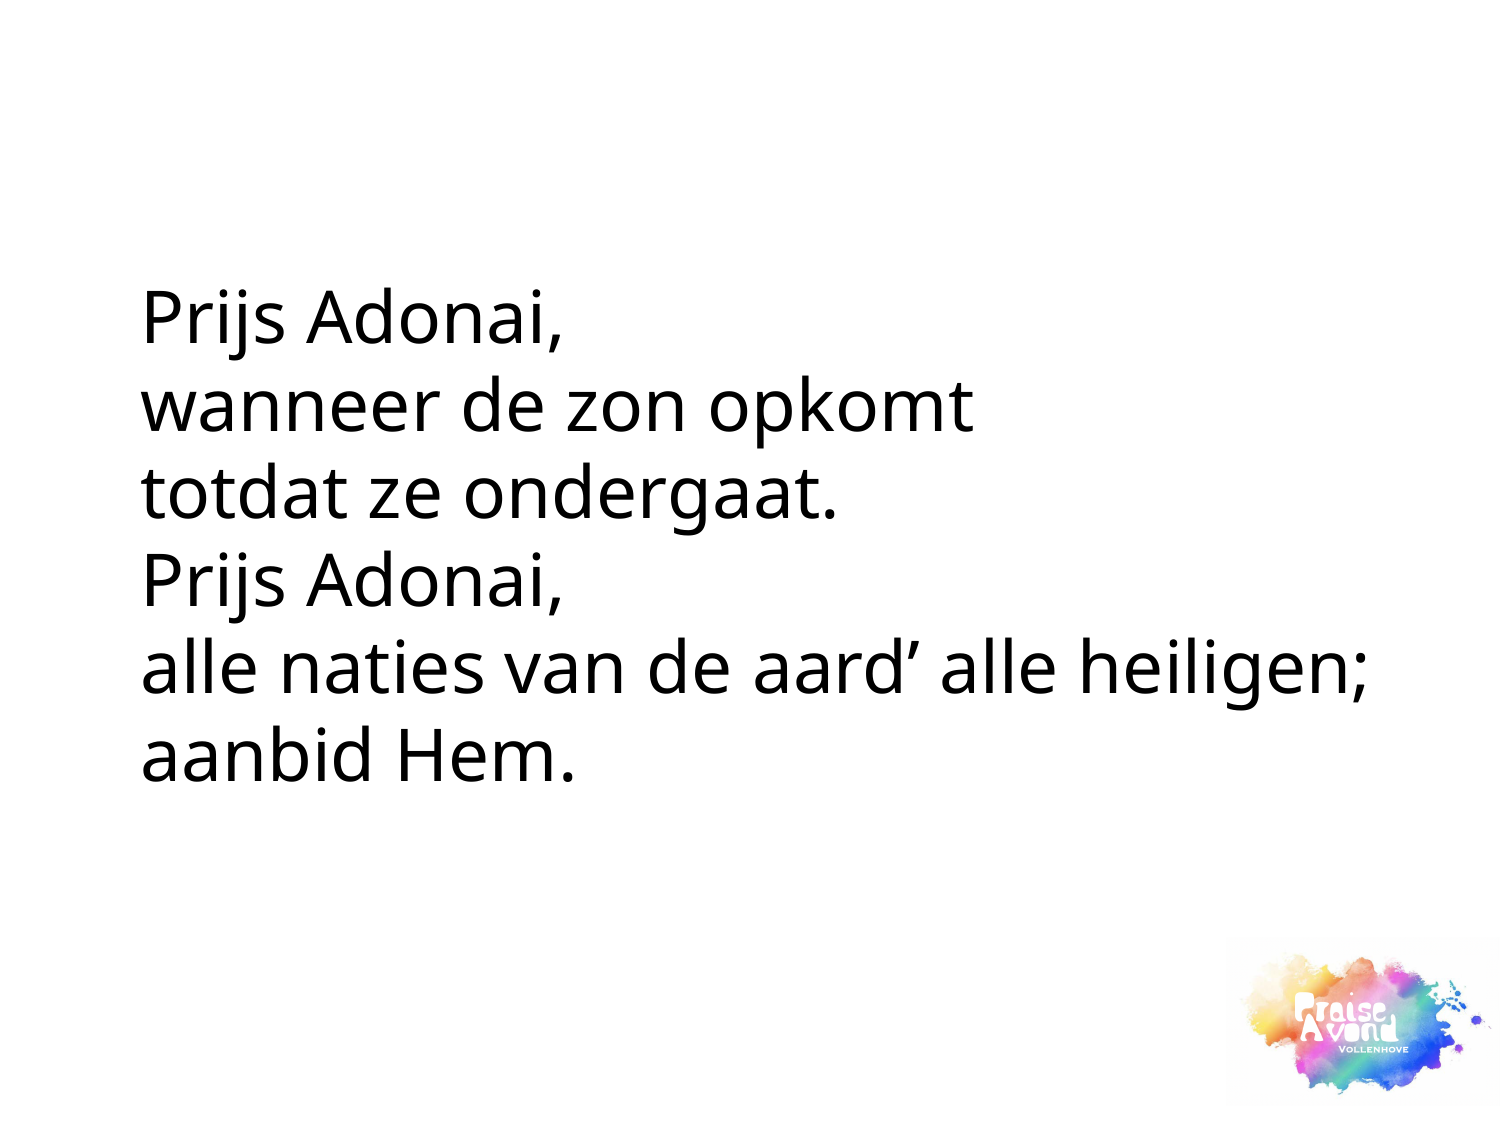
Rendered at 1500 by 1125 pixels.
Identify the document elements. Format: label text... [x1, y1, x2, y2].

text_box Prijs Adonai, wanneer de zon opkomt totdat ze ondergaat. Prijs Adonai, alle naties van de aard’ alle heiligen; aanbid Hem. [128, 205, 1422, 802]
picture [1226, 937, 1500, 1106]
